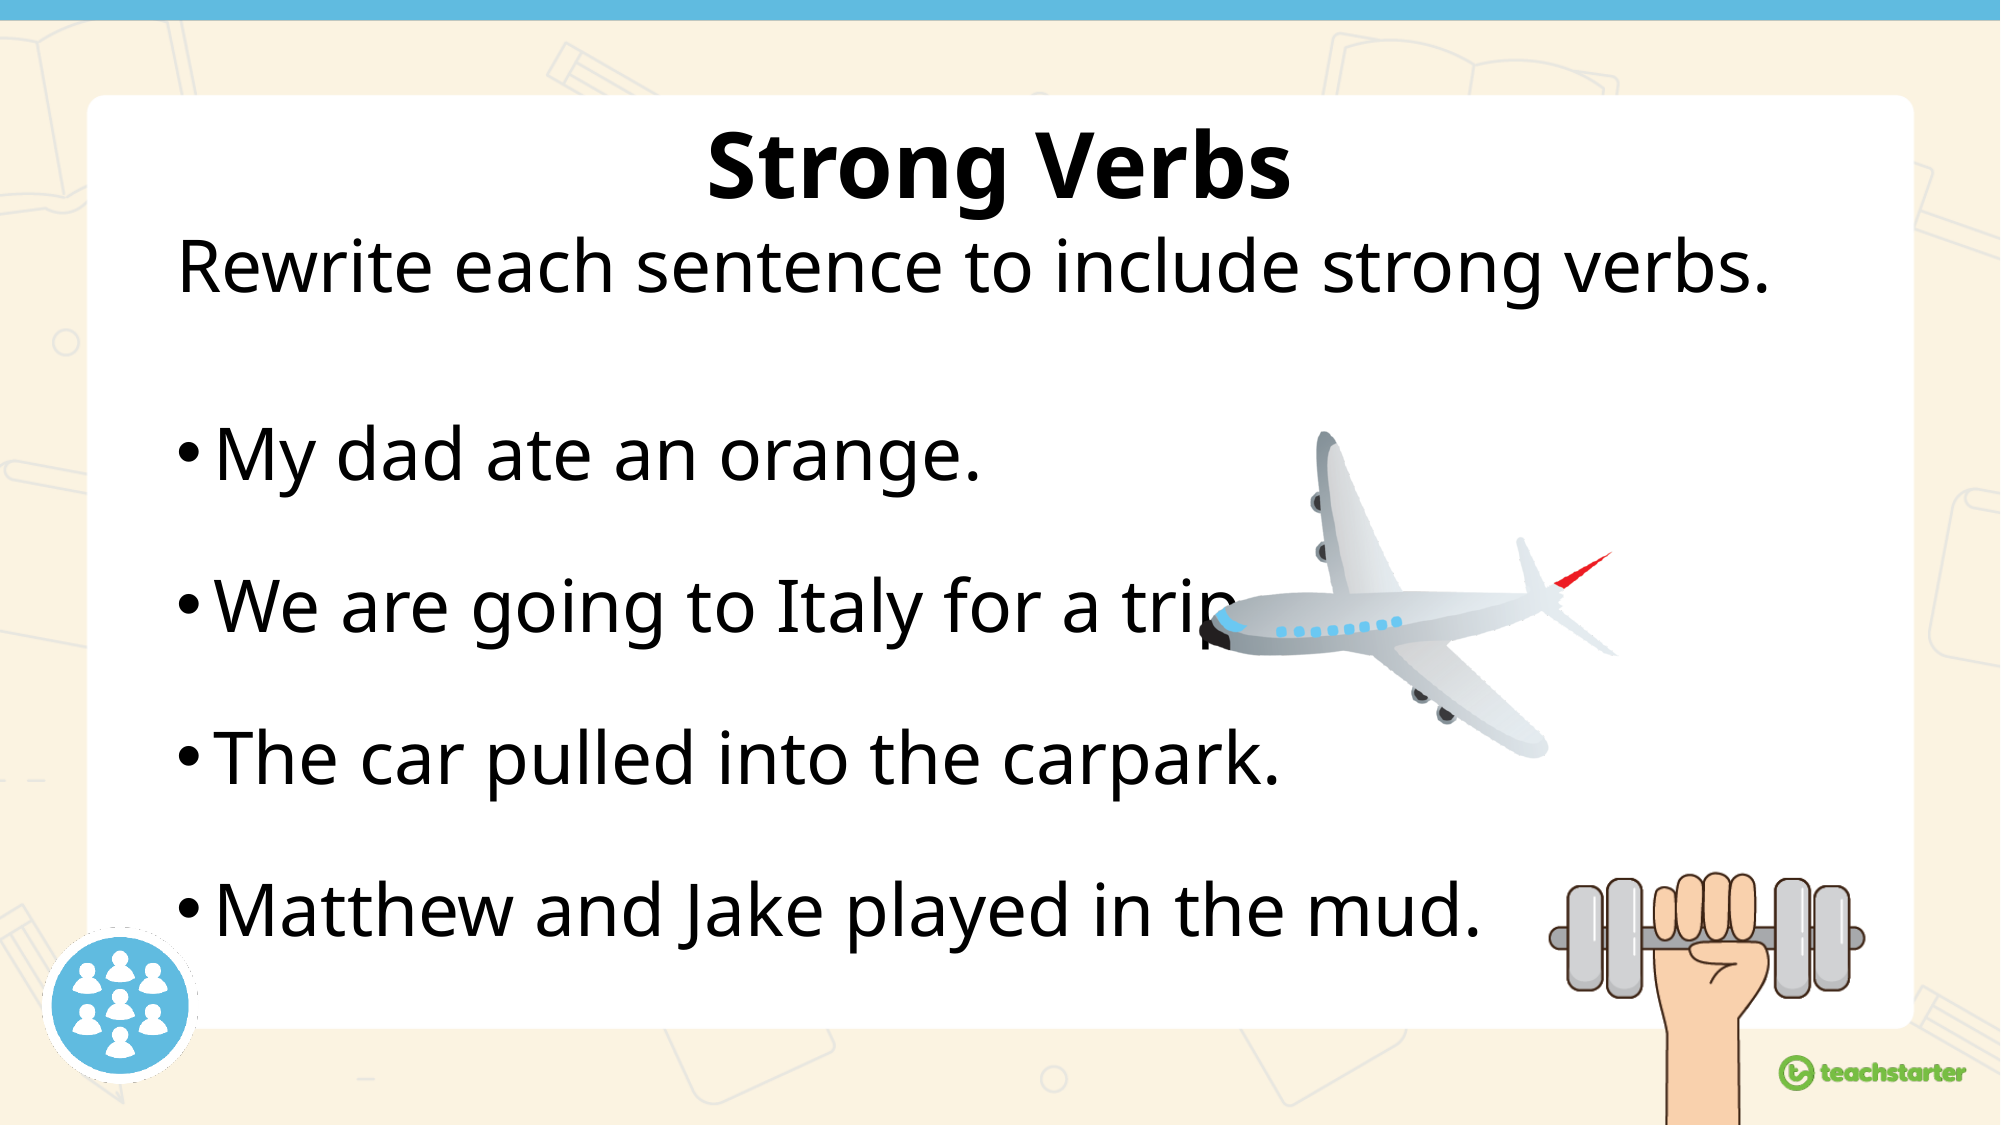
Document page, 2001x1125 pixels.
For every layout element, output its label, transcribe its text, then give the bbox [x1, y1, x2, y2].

title Strong Verbs [136, 59, 1863, 278]
list Rewrite each sentence to include strong verbs. My dad ate an orange. We are going to Italy for a trip. The car pulled into the carpark. Matthew and Jake played in the mud. [168, 221, 1874, 966]
picture [0, 0, 2001, 1125]
